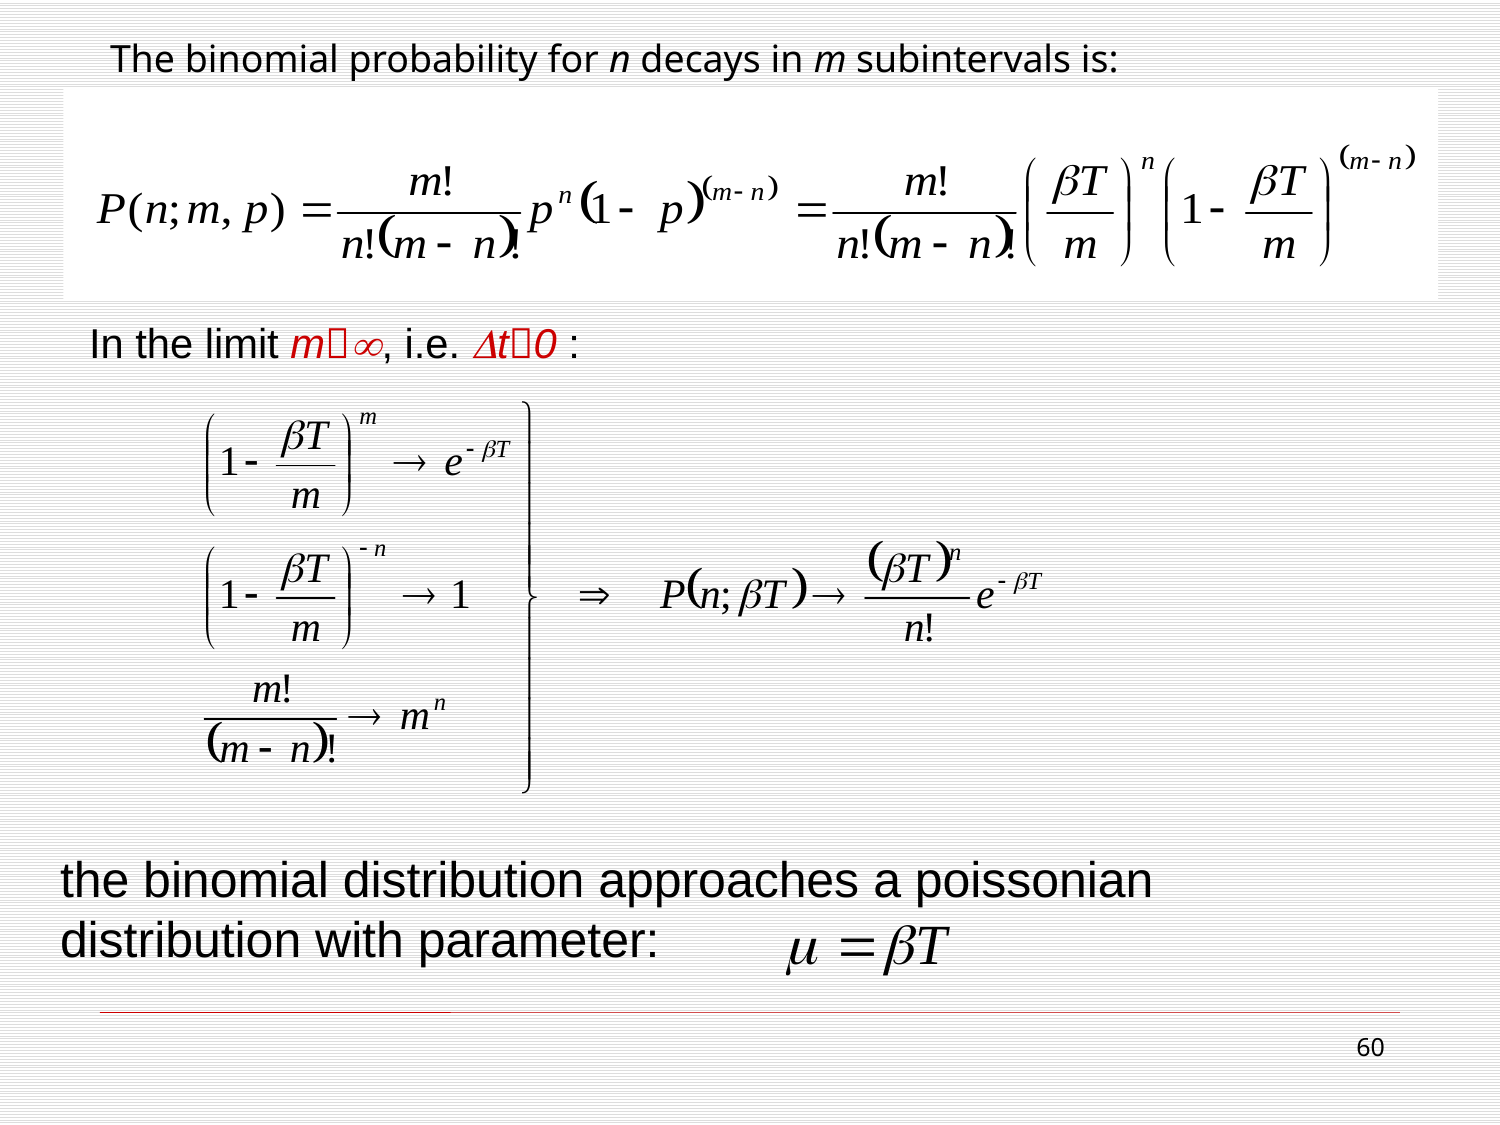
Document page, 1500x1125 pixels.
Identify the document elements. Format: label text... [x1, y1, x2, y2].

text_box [774, 912, 964, 989]
text_box In the limit m, i.e. t0 : [74, 309, 964, 375]
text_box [197, 391, 1052, 805]
text_box the binomial distribution approaches a poissonian distribution with parameter: [45, 840, 1389, 976]
text_box The binomial probability for n decays in m subintervals is: [95, 27, 1134, 87]
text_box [88, 138, 1420, 276]
slide_number 60 [1074, 1024, 1401, 1103]
text_box [63, 87, 1439, 300]
